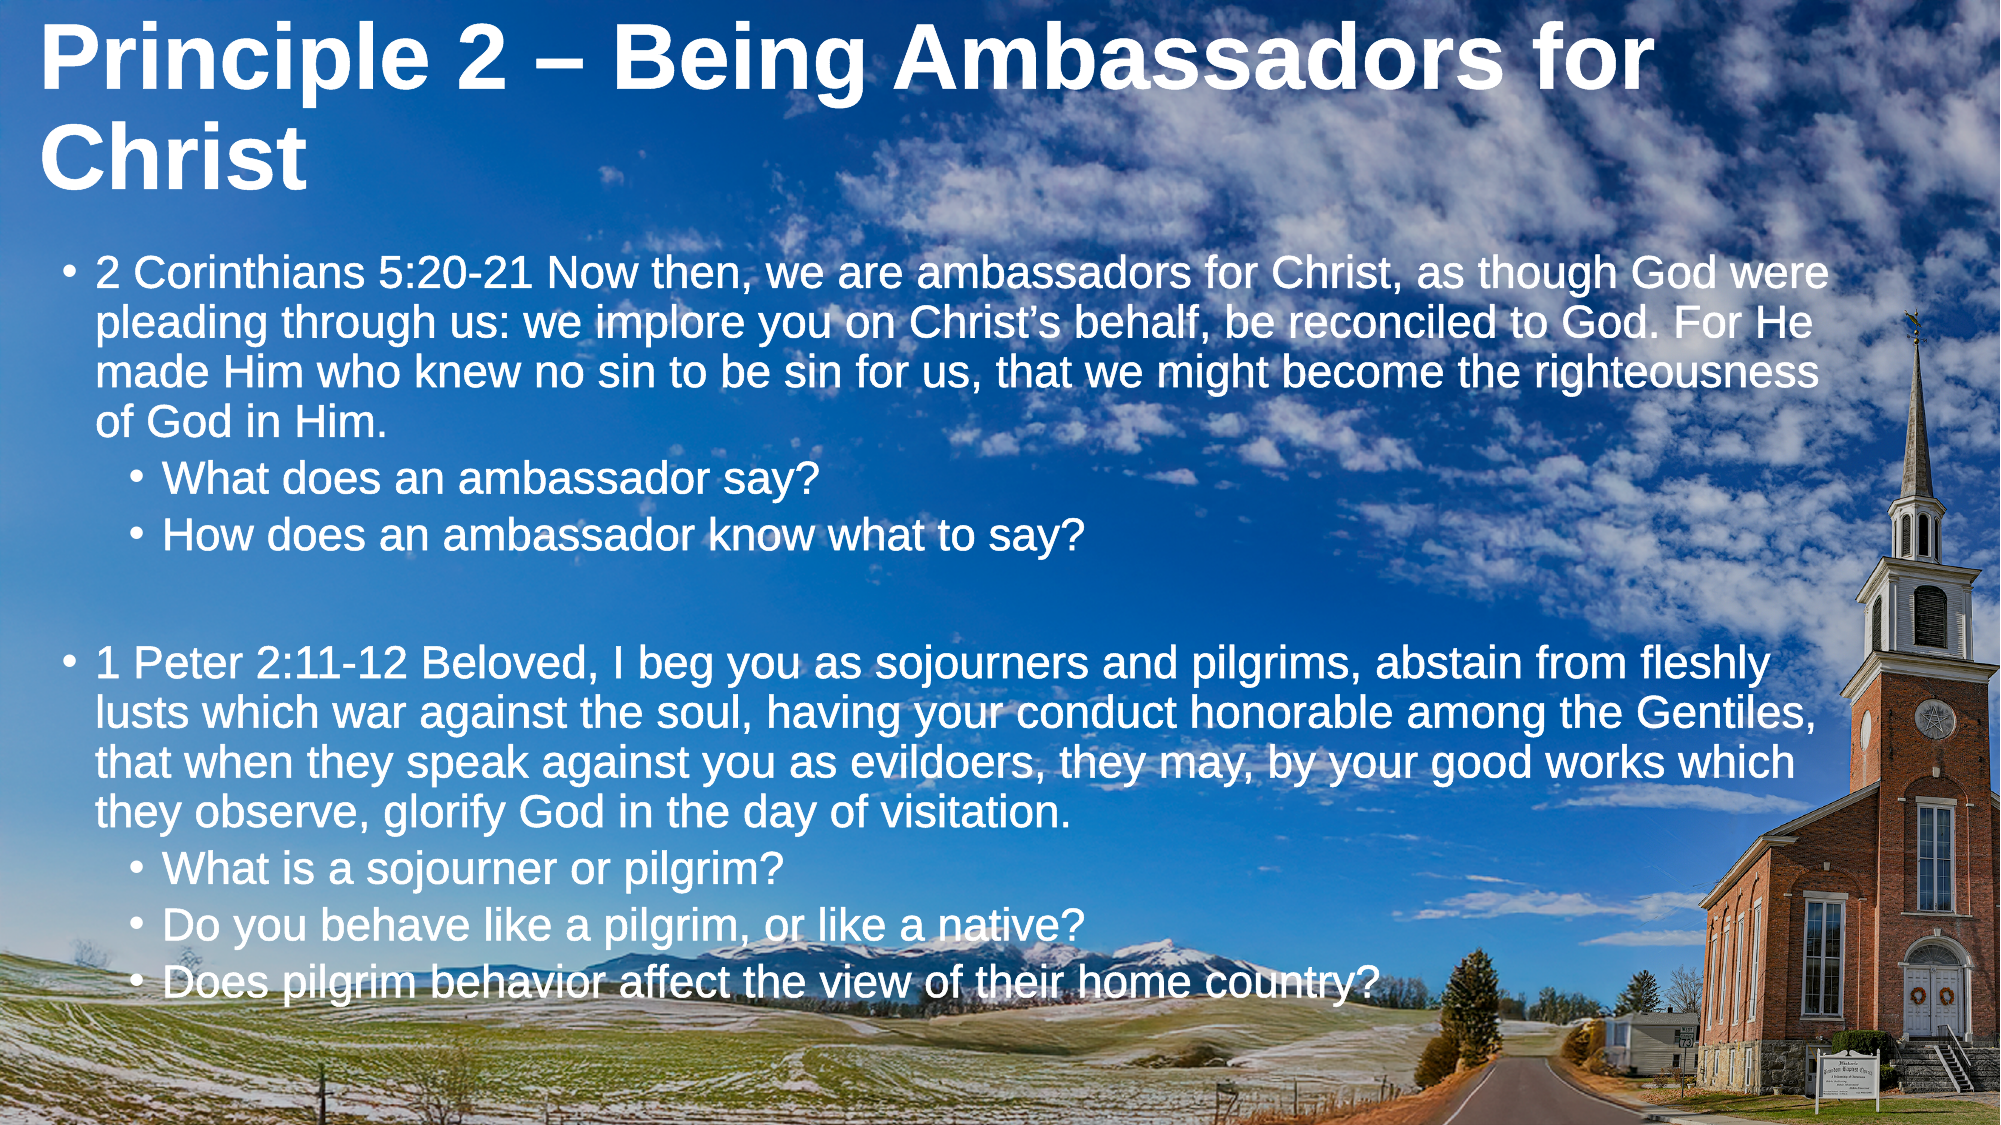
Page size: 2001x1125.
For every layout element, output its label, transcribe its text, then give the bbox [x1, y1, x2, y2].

picture [0, 0, 2000, 1125]
list 2 Corinthians 5:20-21 Now then, we are ambassadors for Christ, as though God were pleading through us: we implore you on Christ’s behalf, be reconciled to God. For He made Him who knew no sin to be sin for us, that we might become the righteousness of God in Him. What does an ambassador say? How does an ambassador know what to say? 1 Peter 2:11-12 Beloved, I beg you as sojourners and pilgrims, abstain from fleshly lusts which war against the soul, having your conduct honorable among the Gentiles, that when they speak against you as evildoers, they may, by your good works which they observe, glorify God in the day of visitation. What is a sojourner or pilgrim? Do you behave like a pilgrim, or like a native? Does pilgrim behavior affect the view of their home country? [46, 240, 1848, 1024]
title Principle 2 – Being Ambassadors for Christ [23, 0, 1825, 218]
